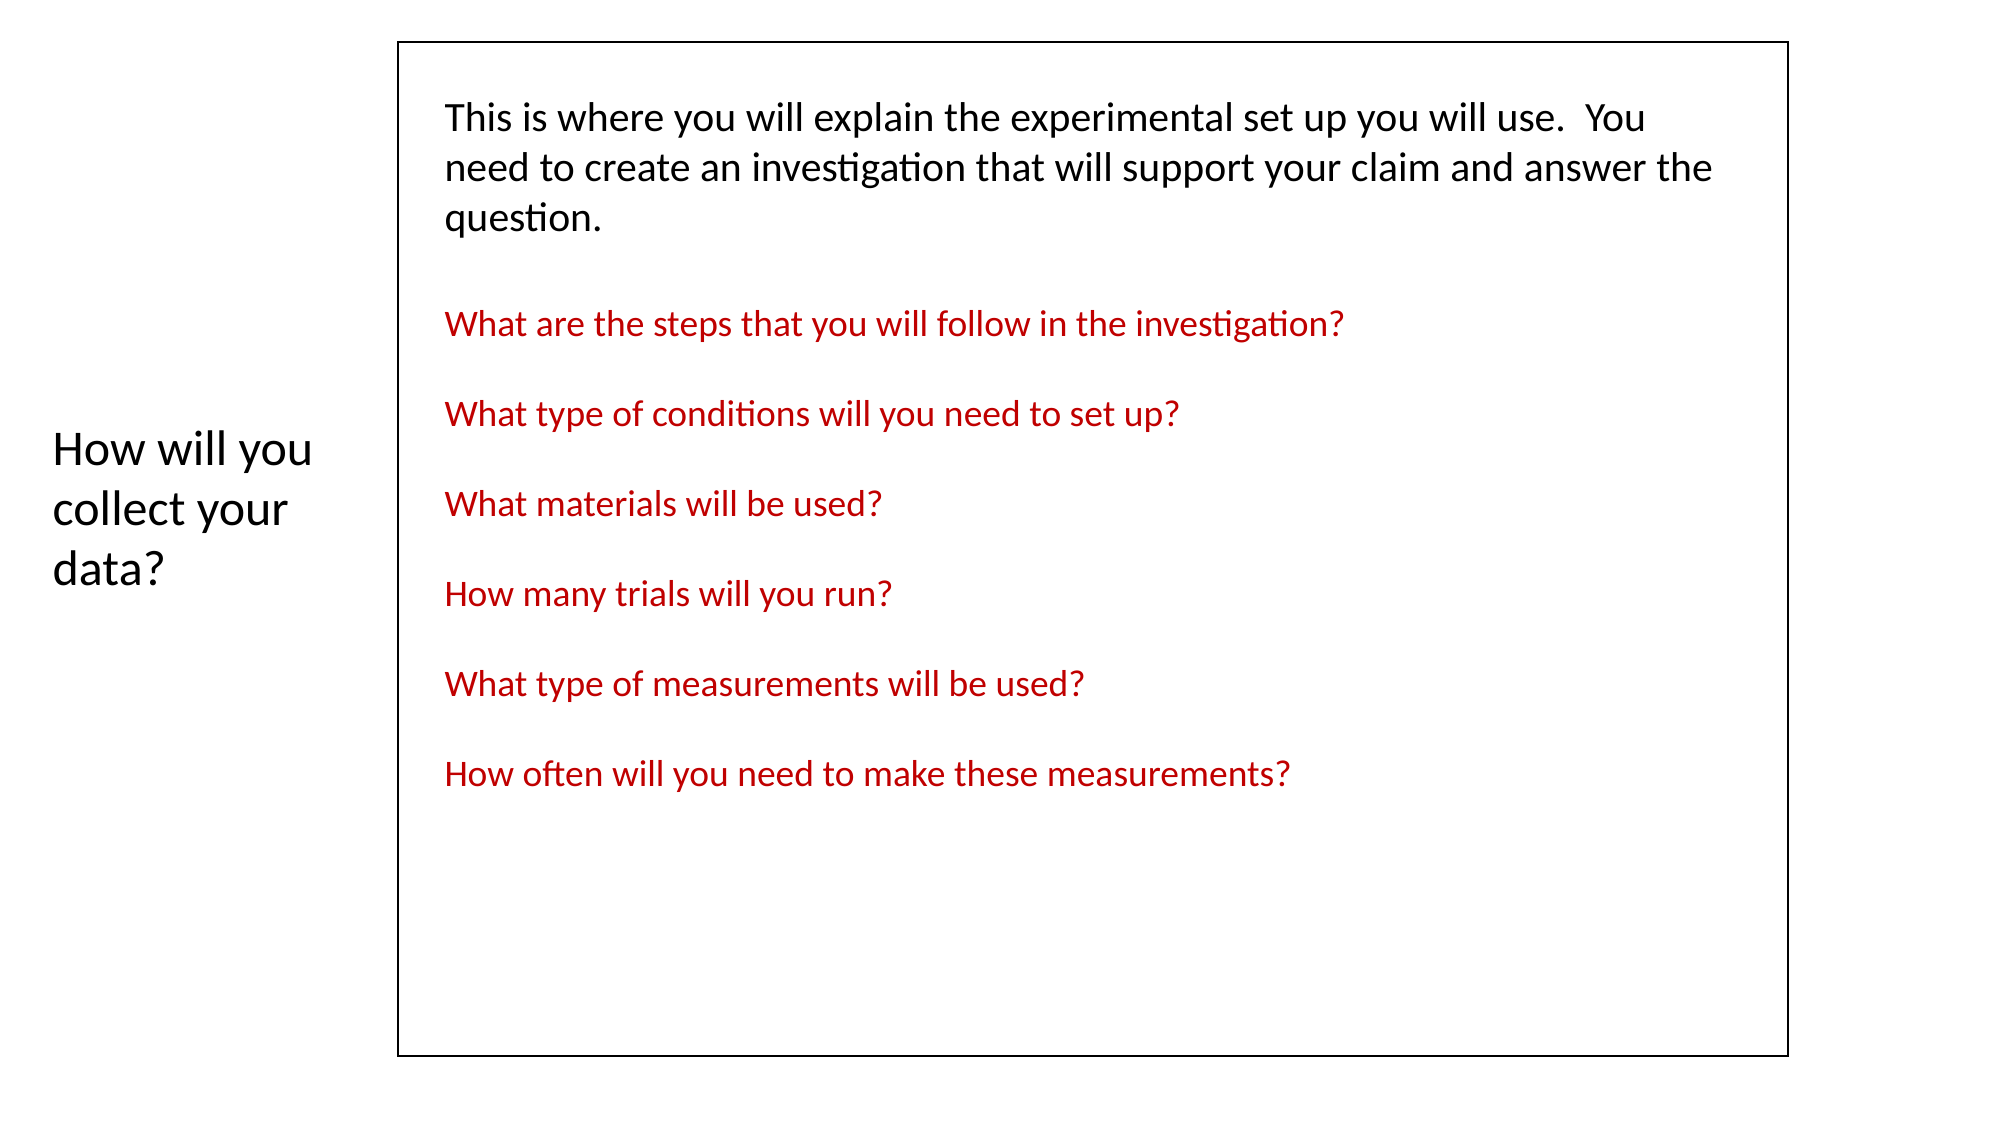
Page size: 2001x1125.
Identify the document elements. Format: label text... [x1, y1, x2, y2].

text_box [397, 41, 1789, 1057]
text_box What are the steps that you will follow in the investigation? What type of conditions will you need to set up? What materials will be used? How many trials will you run? What type of measurements will be used? How often will you need to make these measurements? [429, 291, 1722, 892]
text_box This is where you will explain the experimental set up you will use. You need to create an investigation that will support your claim and answer the question. [429, 82, 1746, 247]
text_box How will you collect your data? [37, 407, 340, 603]
